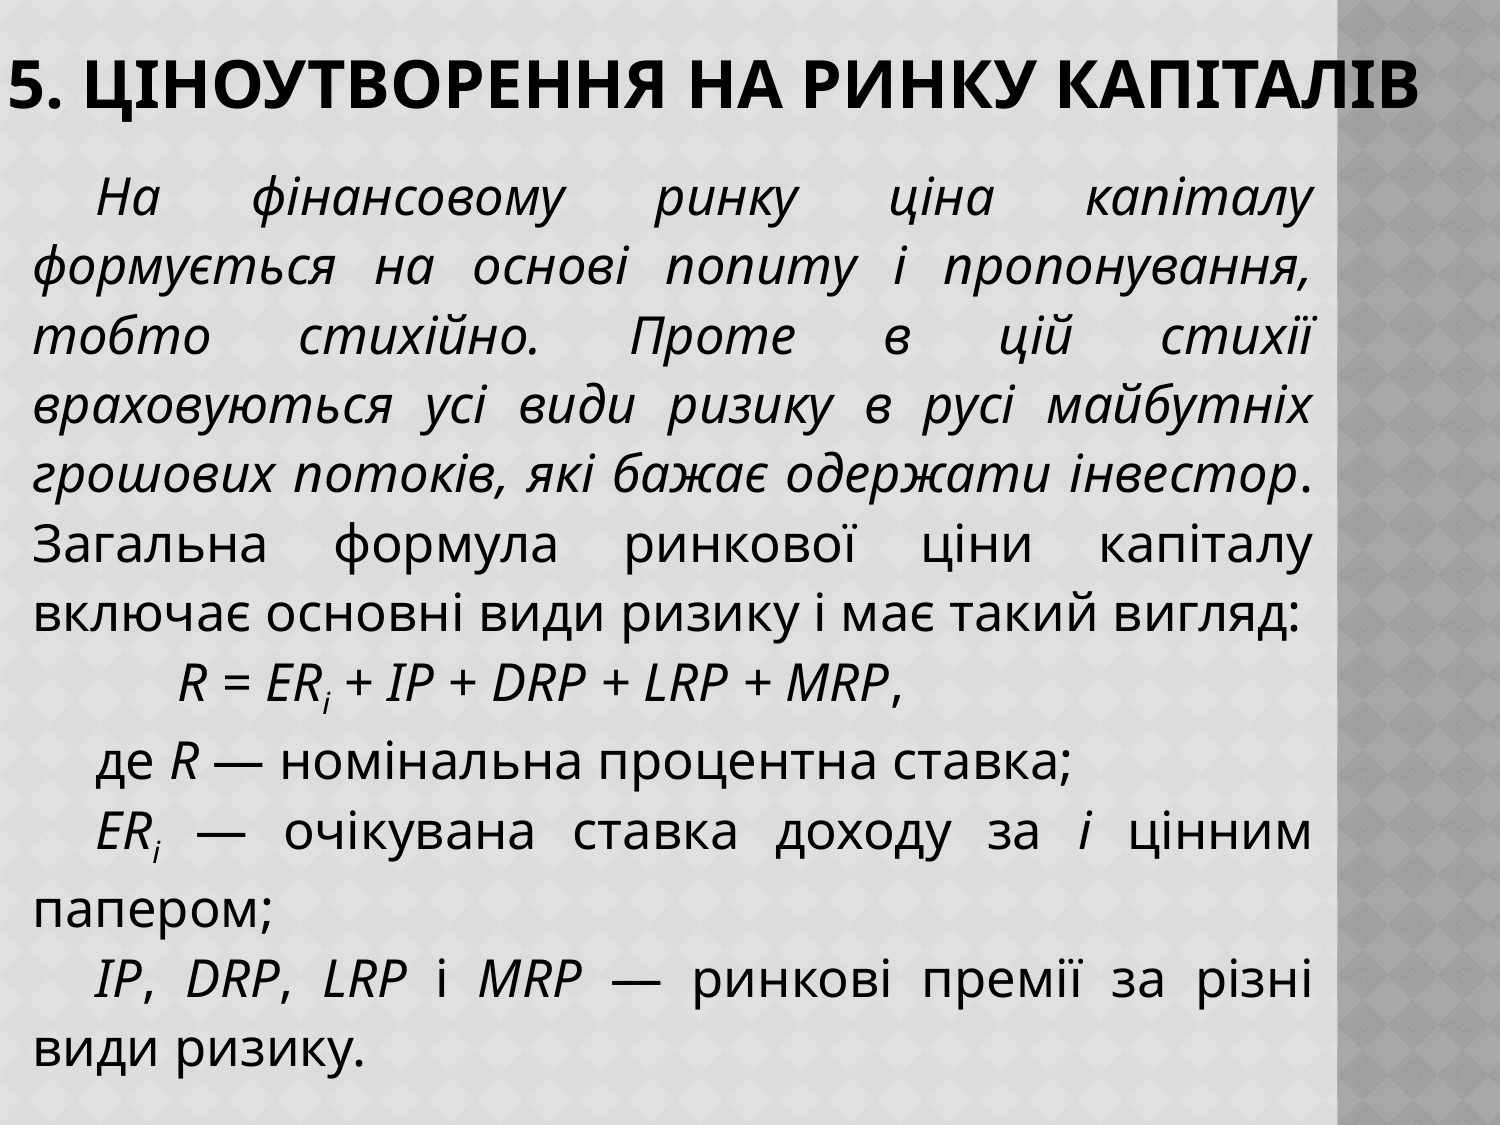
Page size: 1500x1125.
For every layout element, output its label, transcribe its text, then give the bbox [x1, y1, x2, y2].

list На фінансовому ринку ціна капіталу формується на основі попиту і пропонування, тобто стихійно. Проте в цій стихії враховуються усі види ризику в русі майбутніх грошових потоків, які бажає одержати інвестор. Загальна формула ринкової ціни капіталу включає основні види ризику і має такий вигляд: R = ERi + IP + DRP + LRP + MRP, де R — номінальна процентна ставка; ERi — очікувана ставка доходу за i цінним папером; IP, DRP, LRP і MRP — ринкові премії за різні види ризику. [17, 149, 1329, 1106]
title 5. Ціноутворення на ринку капіталів [0, 19, 1453, 122]
